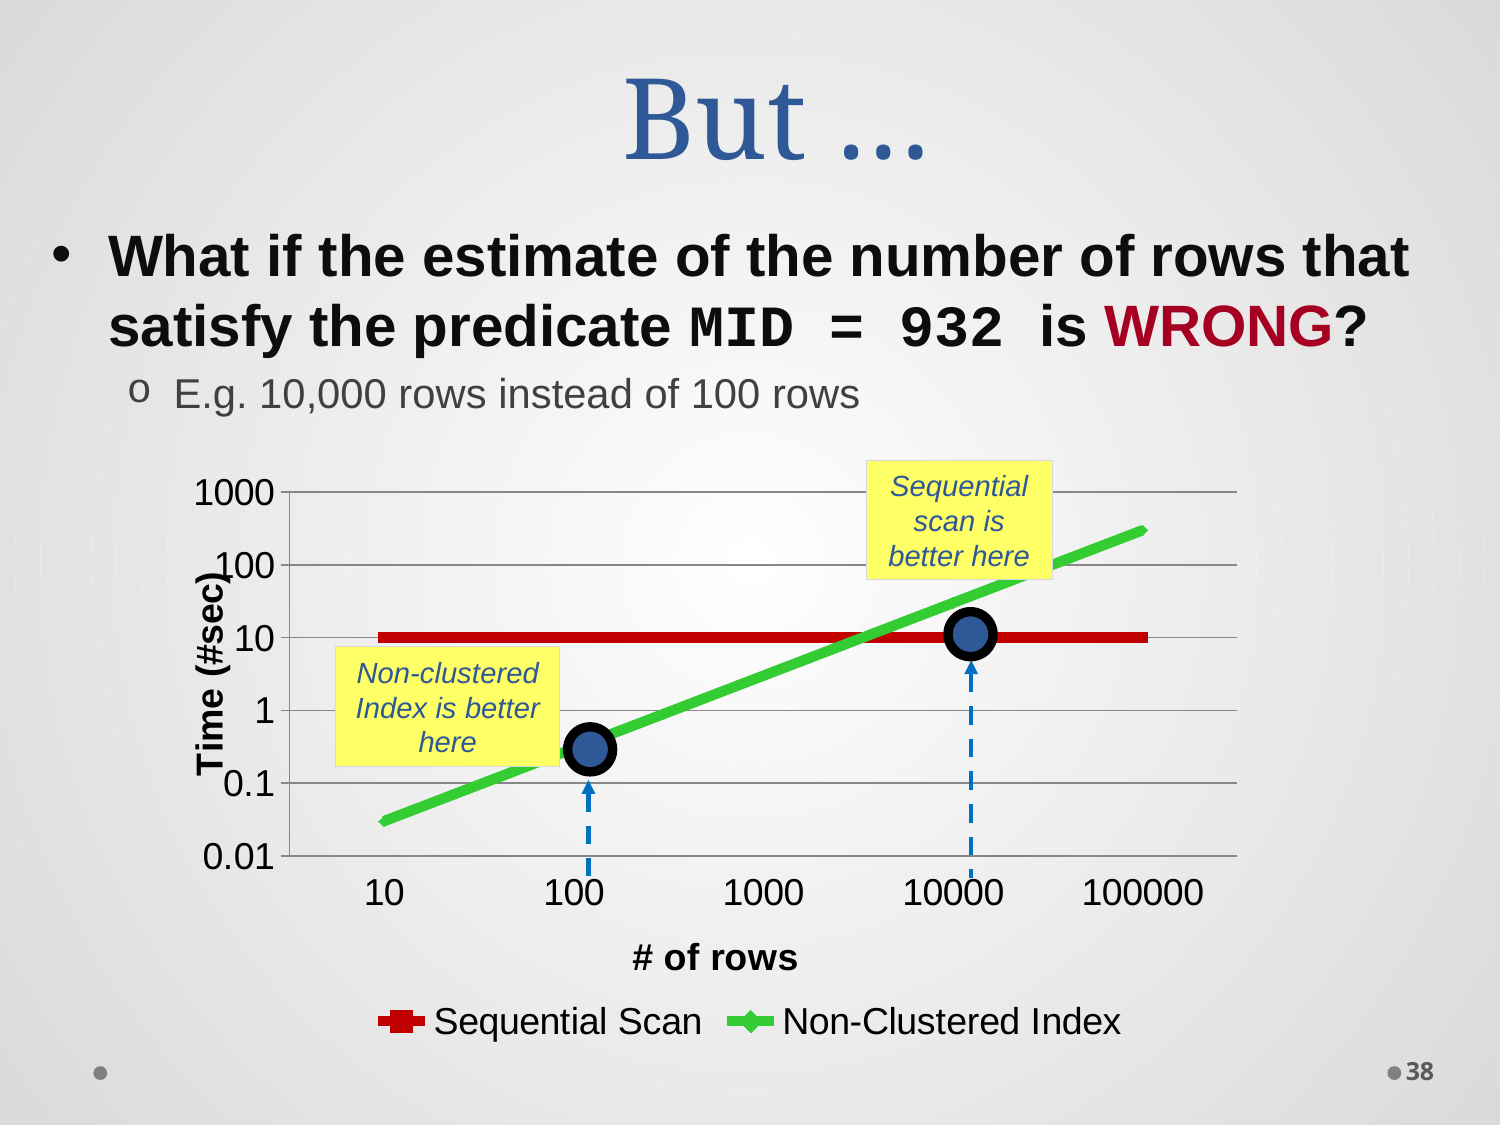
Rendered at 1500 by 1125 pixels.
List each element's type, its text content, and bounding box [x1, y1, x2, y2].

list What if the estimate of the number of rows that satisfy the predicate MID = 932 is WRONG? E.g. 10,000 rows instead of 100 rows [36, 210, 1450, 475]
chart [176, 464, 1324, 1051]
slide_number 38 [1401, 1042, 1494, 1103]
title But … [102, 40, 1453, 191]
